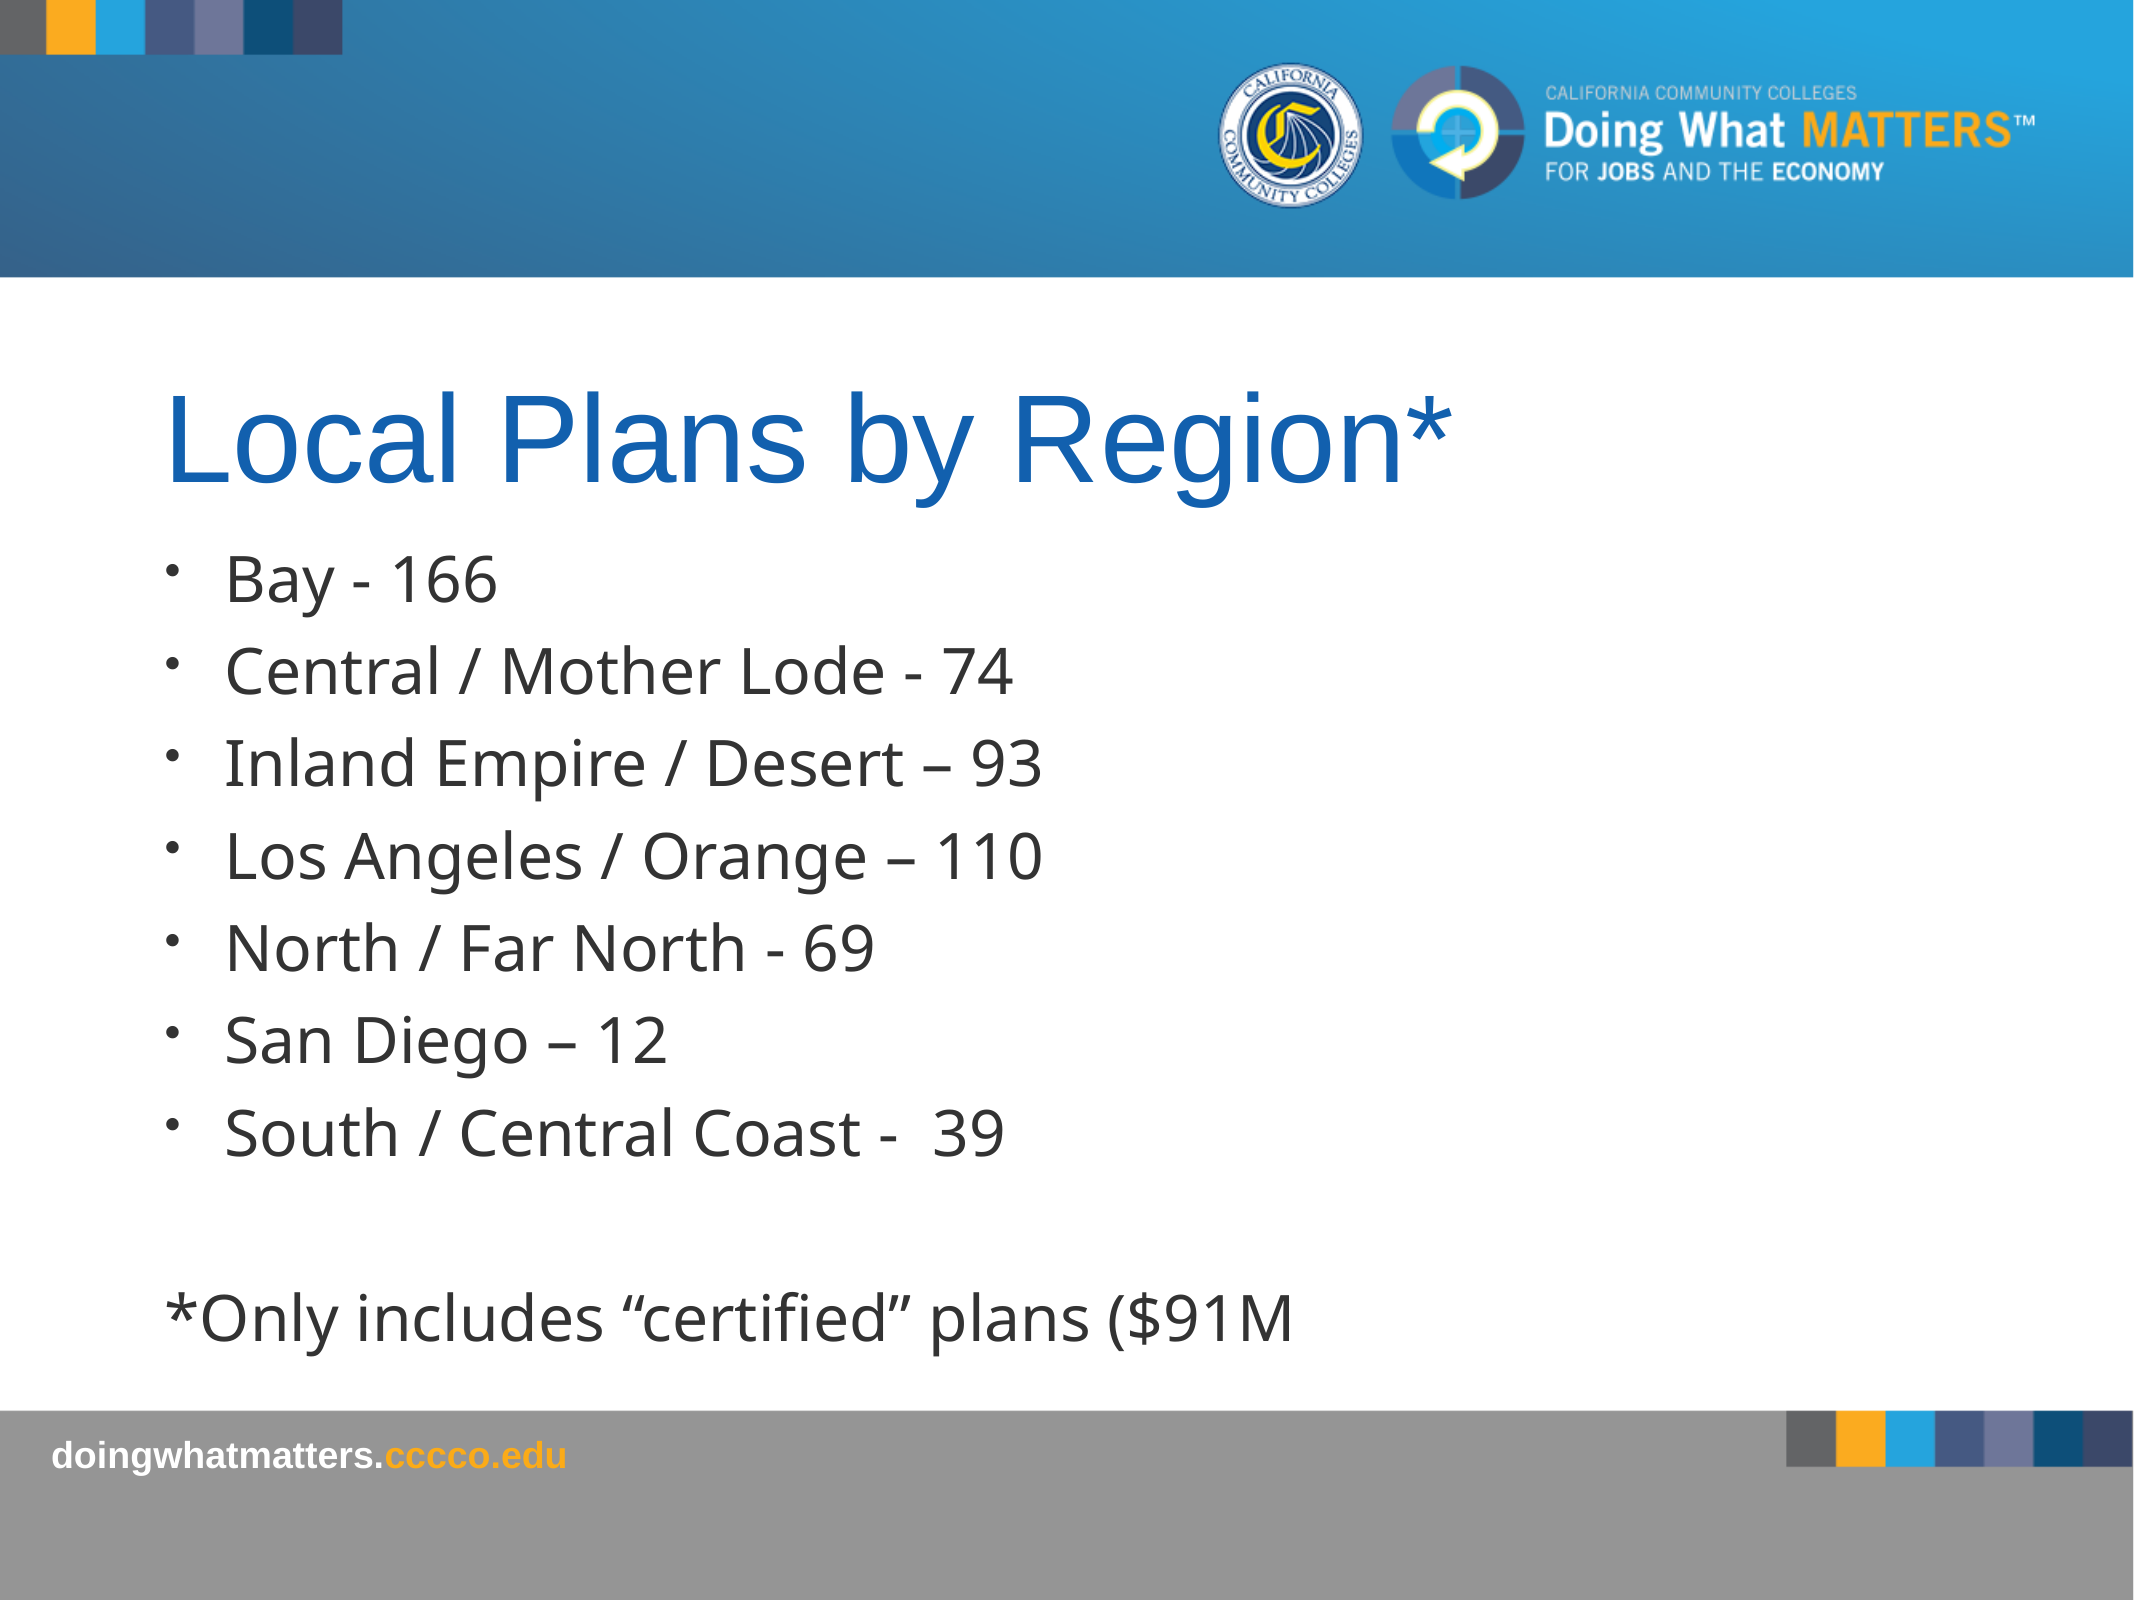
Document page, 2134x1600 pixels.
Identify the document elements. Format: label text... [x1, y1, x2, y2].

title Local Plans by Region* [154, 338, 1977, 526]
list Bay - 166 Central / Mother Lode - 74 Inland Empire / Desert – 93 Los Angeles / Orange – 110 North / Far North - 69 San Diego – 12 South / Central Coast - 39 *Only includes “certified” plans ($91M [155, 509, 1978, 1367]
picture [0, 0, 2134, 1600]
